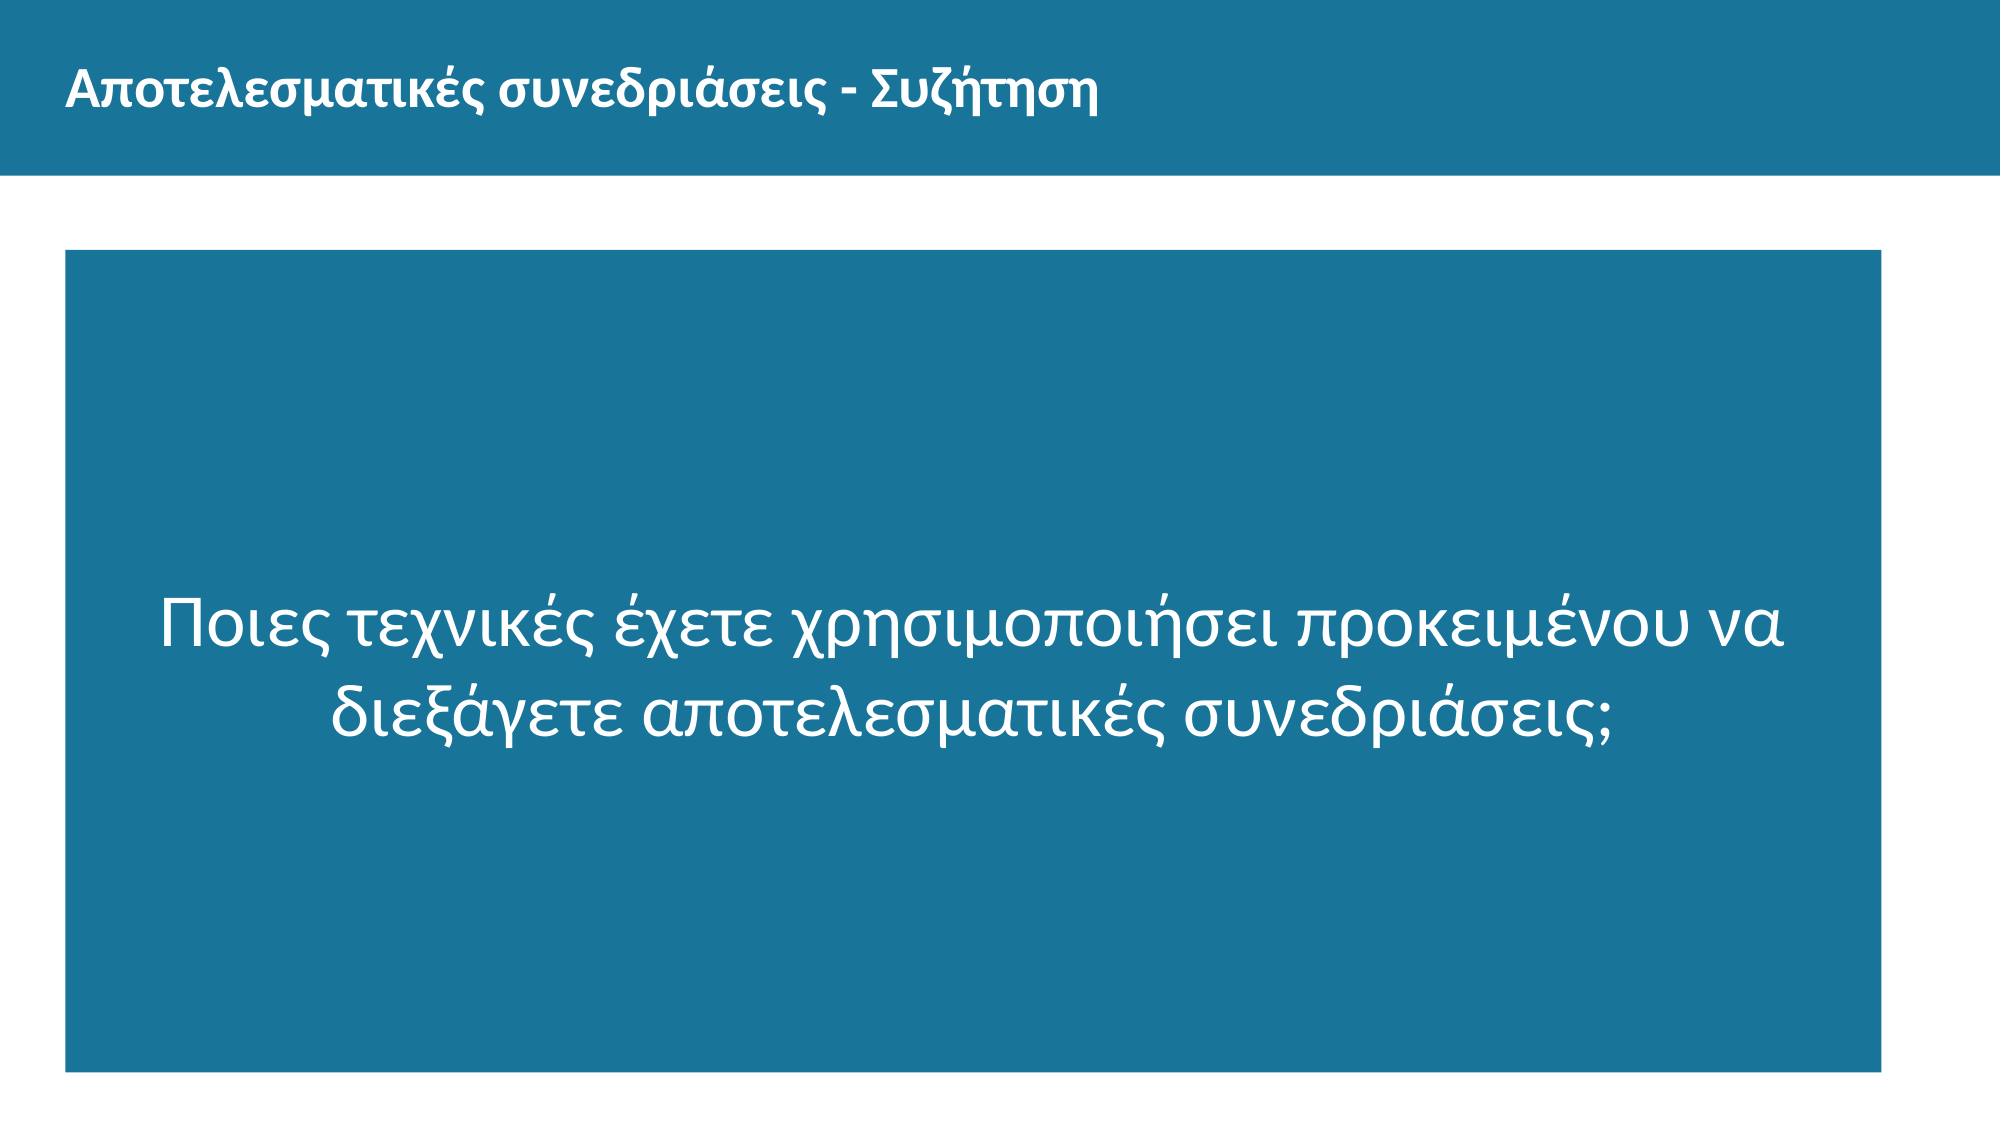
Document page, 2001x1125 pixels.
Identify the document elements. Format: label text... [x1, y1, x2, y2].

list Ποιες τεχνικές έχετε χρησιμοποιήσει προκειμένου να διεξάγετε αποτελεσματικές συνεδριάσεις; [65, 249, 1882, 1073]
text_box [1067, 368, 1968, 894]
title Αποτελεσματικές συνεδριάσεις - Συζήτηση [65, 28, 1935, 140]
